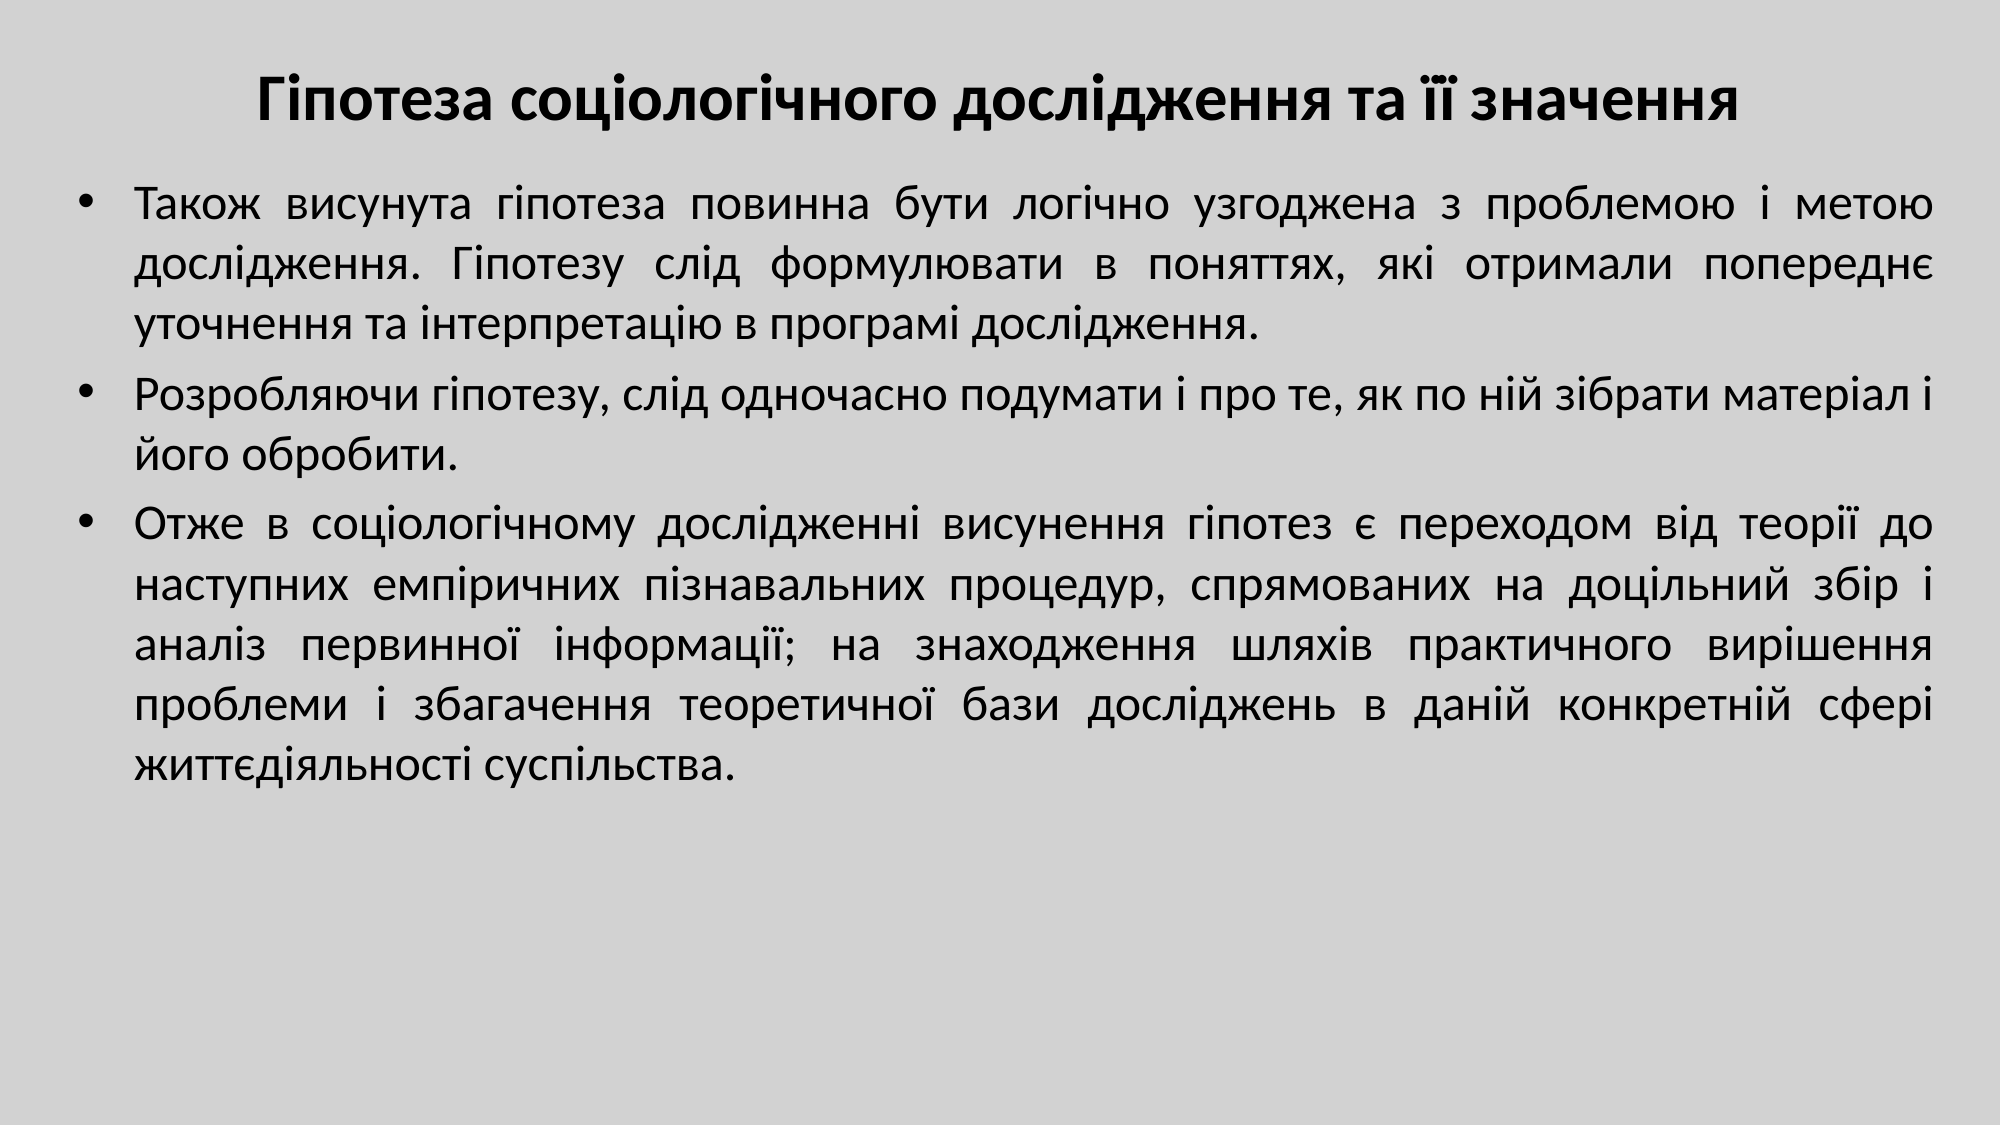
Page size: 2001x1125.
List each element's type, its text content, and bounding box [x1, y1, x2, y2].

title Гіпотеза соціологічного дослідження та її значення [99, 37, 1900, 150]
list Також висунута гіпотеза повинна бути логічно узгоджена з проблемою і метою дослідження. Гіпотезу слід формулювати в поняттях, які отримали попереднє уточнення та інтерпретацію в програмі дослідження. Розробляючи гіпотезу, слід одночасно подумати і про те, як по ній зібрати матеріал і його обробити. Отже в соціологічному дослідженні висунення гіпотез є переходом від теорії до наступних емпіричних пізнавальних процедур, спрямованих на доцільний збір і аналіз первинної інформації; на знаходження шляхів практичного вирішення проблеми і збагачення теоретичної бази досліджень в даній конкретній сфері життєдіяльності суспільства. [62, 162, 1950, 1088]
